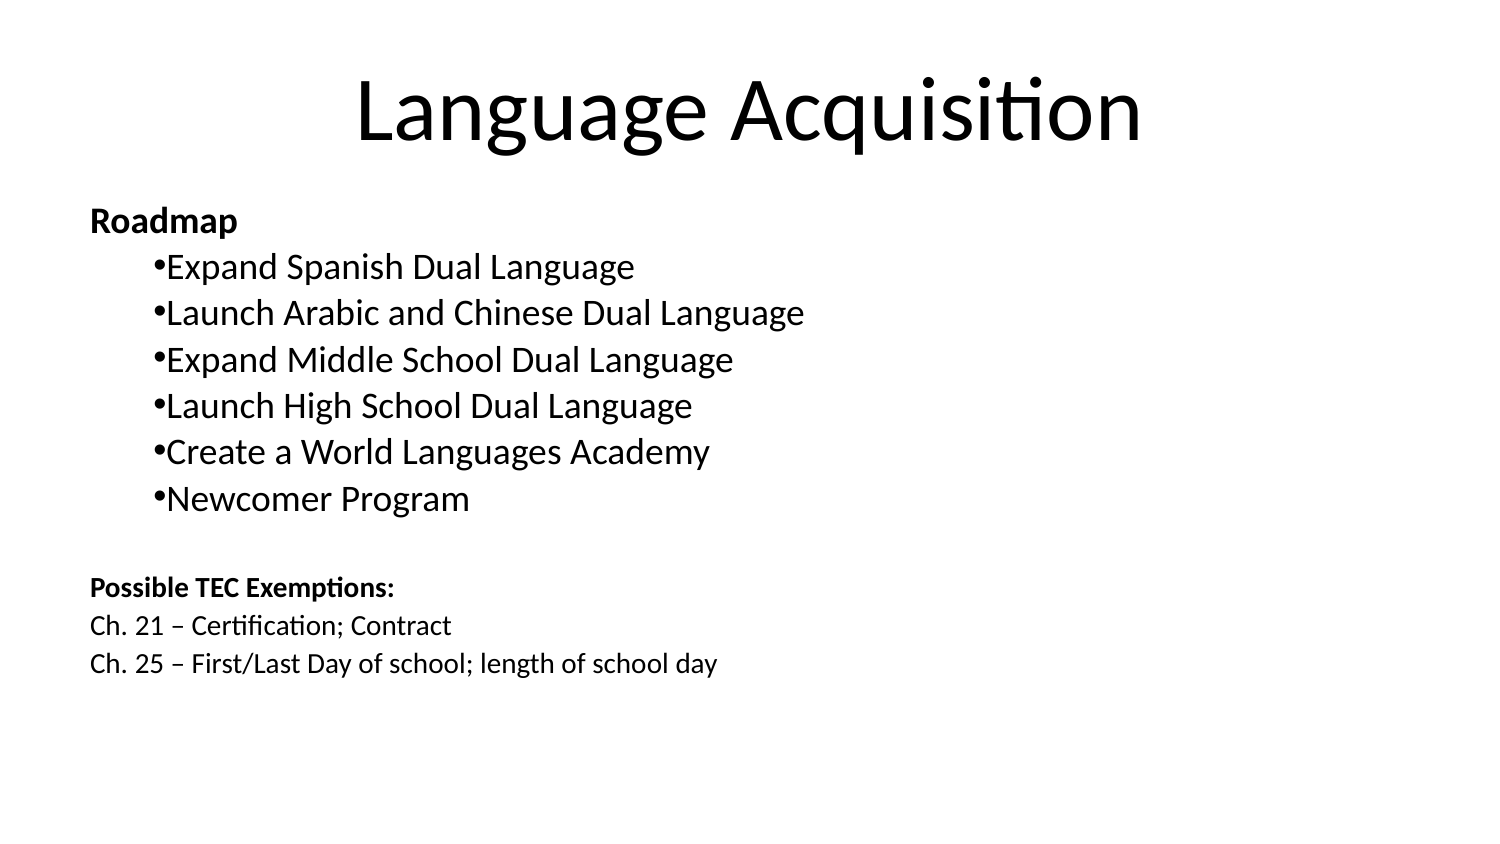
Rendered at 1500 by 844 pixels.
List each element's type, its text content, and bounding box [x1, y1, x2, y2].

title Language Acquisition [75, 33, 1425, 175]
list Roadmap Expand Spanish Dual Language Launch Arabic and Chinese Dual Language Expand Middle School Dual Language Launch High School Dual Language Create a World Languages Academy Newcomer Program Possible TEC Exemptions: Ch. 21 – Certification; Contract Ch. 25 – First/Last Day of school; length of school day [75, 196, 1425, 804]
